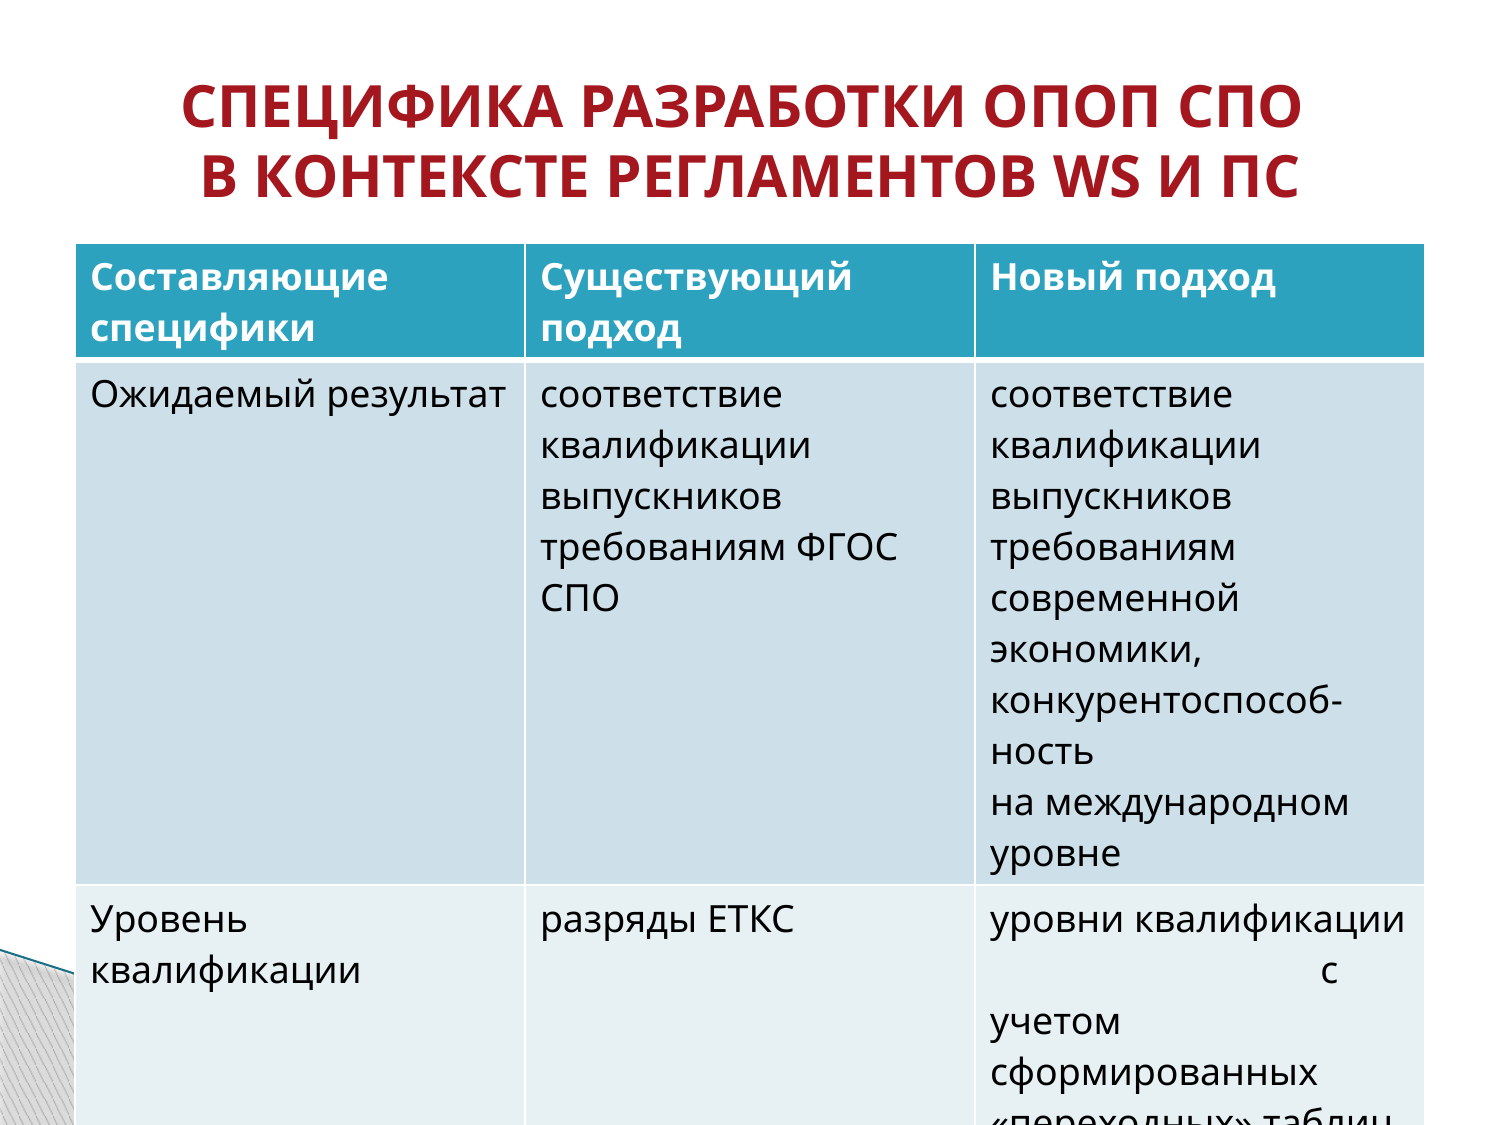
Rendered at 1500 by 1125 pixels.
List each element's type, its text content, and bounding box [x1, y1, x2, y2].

table_header Составляющие специфики [76, 244, 524, 357]
table_header Существующий подход [526, 244, 974, 357]
table_cell соответствие квалификации выпускников требованиям современной экономики, конкурентоспособ-ность на международном уровне [976, 363, 1424, 884]
table_cell соответствие квалификации выпускников требованиям ФГОС СПО [526, 363, 974, 884]
table_cell Уровень квалификации [76, 886, 524, 1125]
table_cell Ожидаемый результат [76, 363, 524, 884]
table_cell разряды ЕТКС [526, 886, 974, 1125]
title СПЕЦИФИКА РАЗРАБОТКИ ОПОП СПО В КОНТЕКСТЕ РЕГЛАМЕНТОВ WS И ПС [75, 45, 1425, 233]
table_header Новый подход [976, 244, 1424, 357]
table_cell уровни квалификации с учетом сформированных «переходных» таблиц ЕТКС/ПС/WS [976, 886, 1424, 1125]
